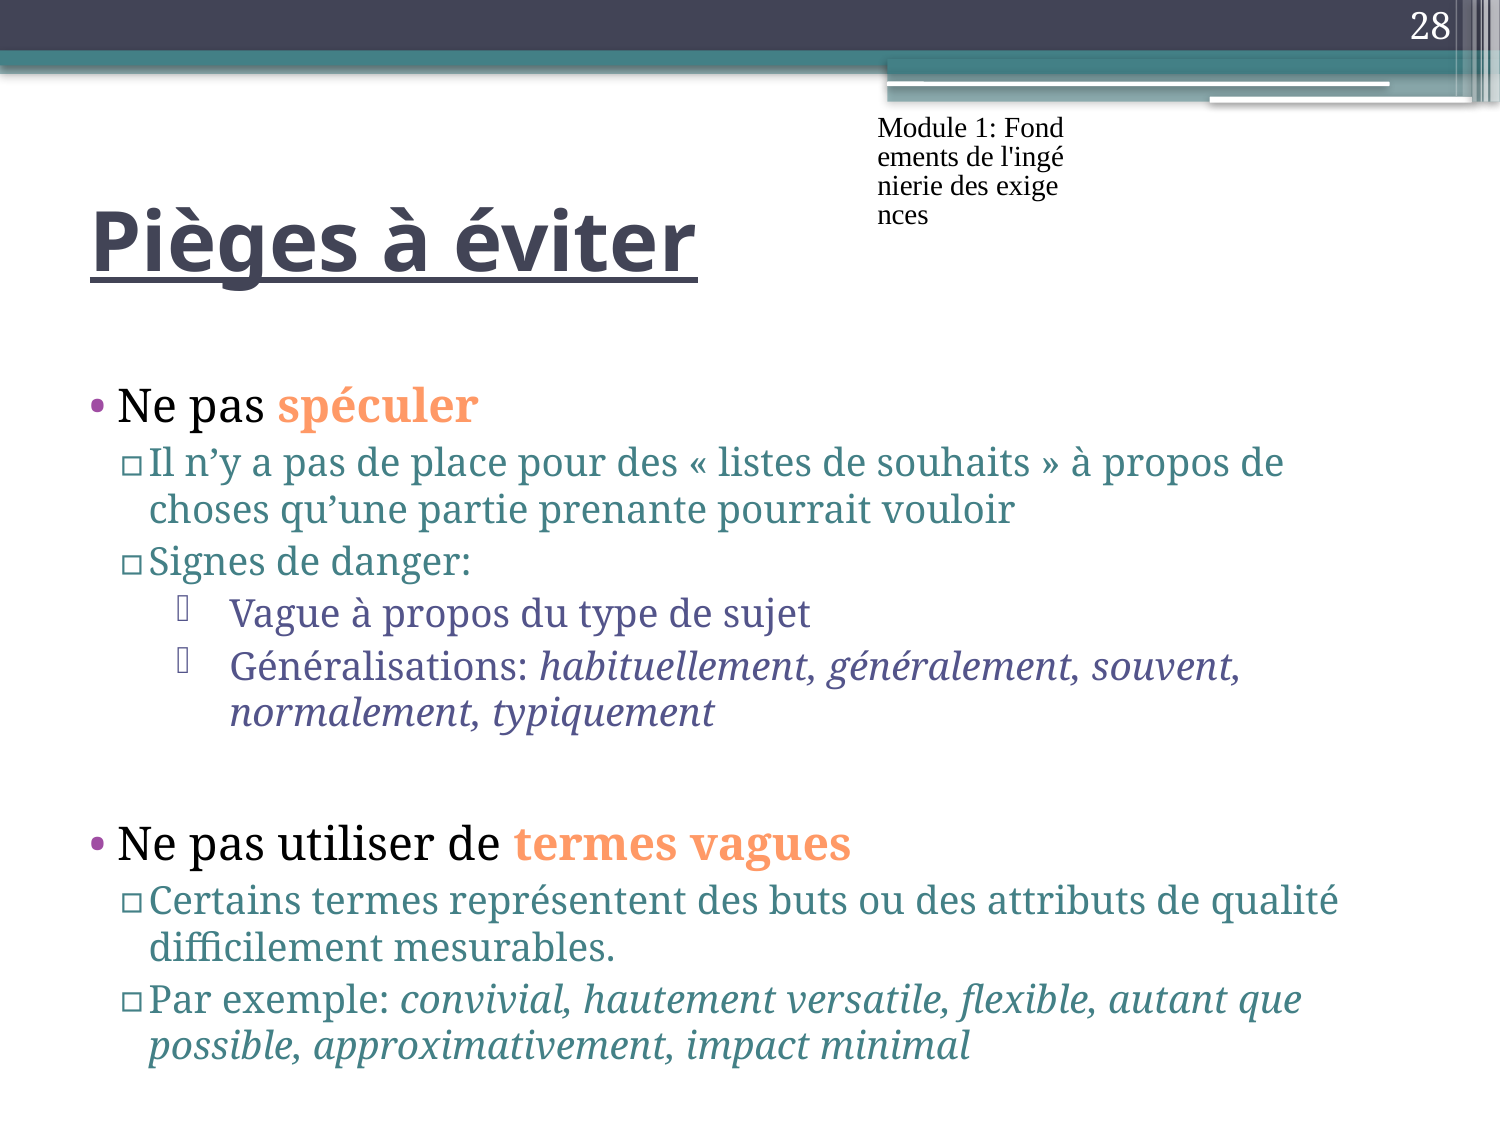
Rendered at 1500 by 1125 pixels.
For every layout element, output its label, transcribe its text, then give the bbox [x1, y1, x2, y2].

footer Module 1: Fondements de l'ingénierie des exigences [862, 100, 1080, 176]
title Pièges à éviter [75, 149, 1425, 327]
slide_number 28 [1341, 0, 1466, 61]
list Ne pas spéculer Il n’y a pas de place pour des « listes de souhaits » à propos de choses qu’une partie prenante pourrait vouloir Signes de danger: Vague à propos du type de sujet Généralisations: habituellement, généralement, souvent, normalement, typiquement Ne pas utiliser de termes vagues Certains termes représentent des buts ou des attributs de qualité difficilement mesurables. Par exemple: convivial, hautement versatile, flexible, autant que possible, approximativement, impact minimal [75, 368, 1425, 1079]
